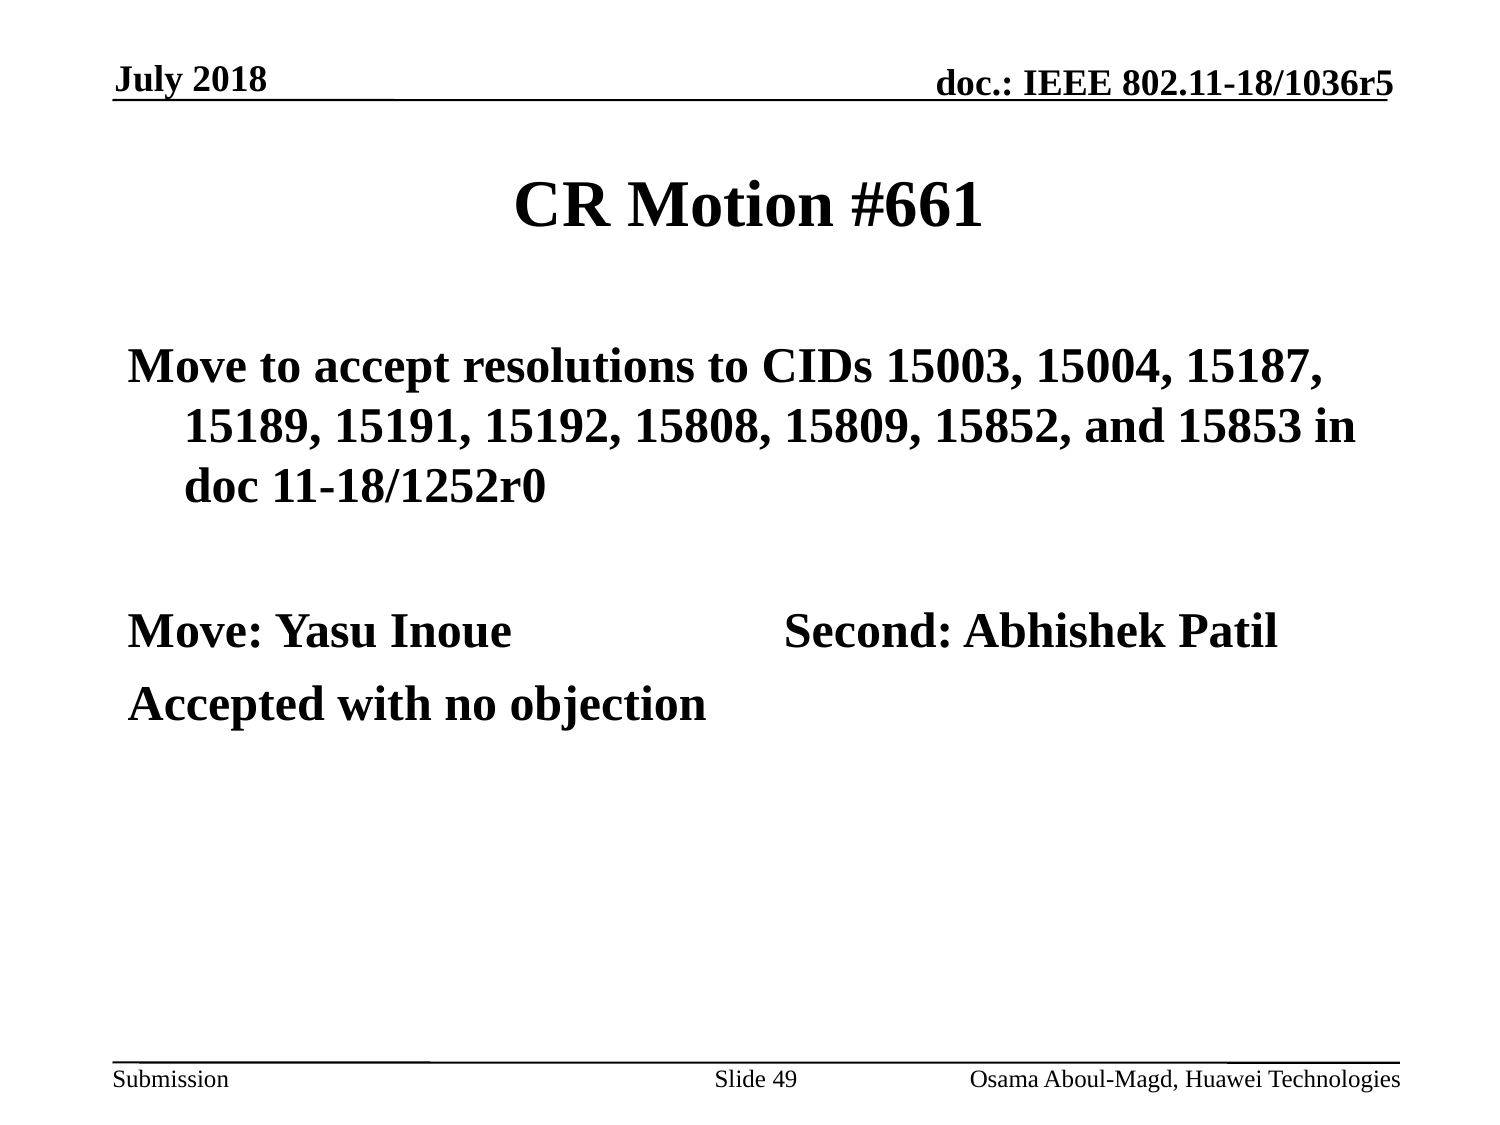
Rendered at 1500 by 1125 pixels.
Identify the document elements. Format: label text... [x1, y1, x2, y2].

footer Osama Aboul-Magd, Huawei Technologies [878, 1061, 1402, 1093]
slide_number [114, 54, 423, 100]
list Move to accept resolutions to CIDs 15003, 15004, 15187, 15189, 15191, 15192, 15808, 15809, 15852, and 15853 in doc 11-18/1252r0 Move: Yasu Inoue Second: Abhishek Patil Accepted with no objection [112, 324, 1388, 1000]
slide_number Slide 49 [712, 1061, 800, 1123]
title CR Motion #661 [112, 112, 1388, 288]
